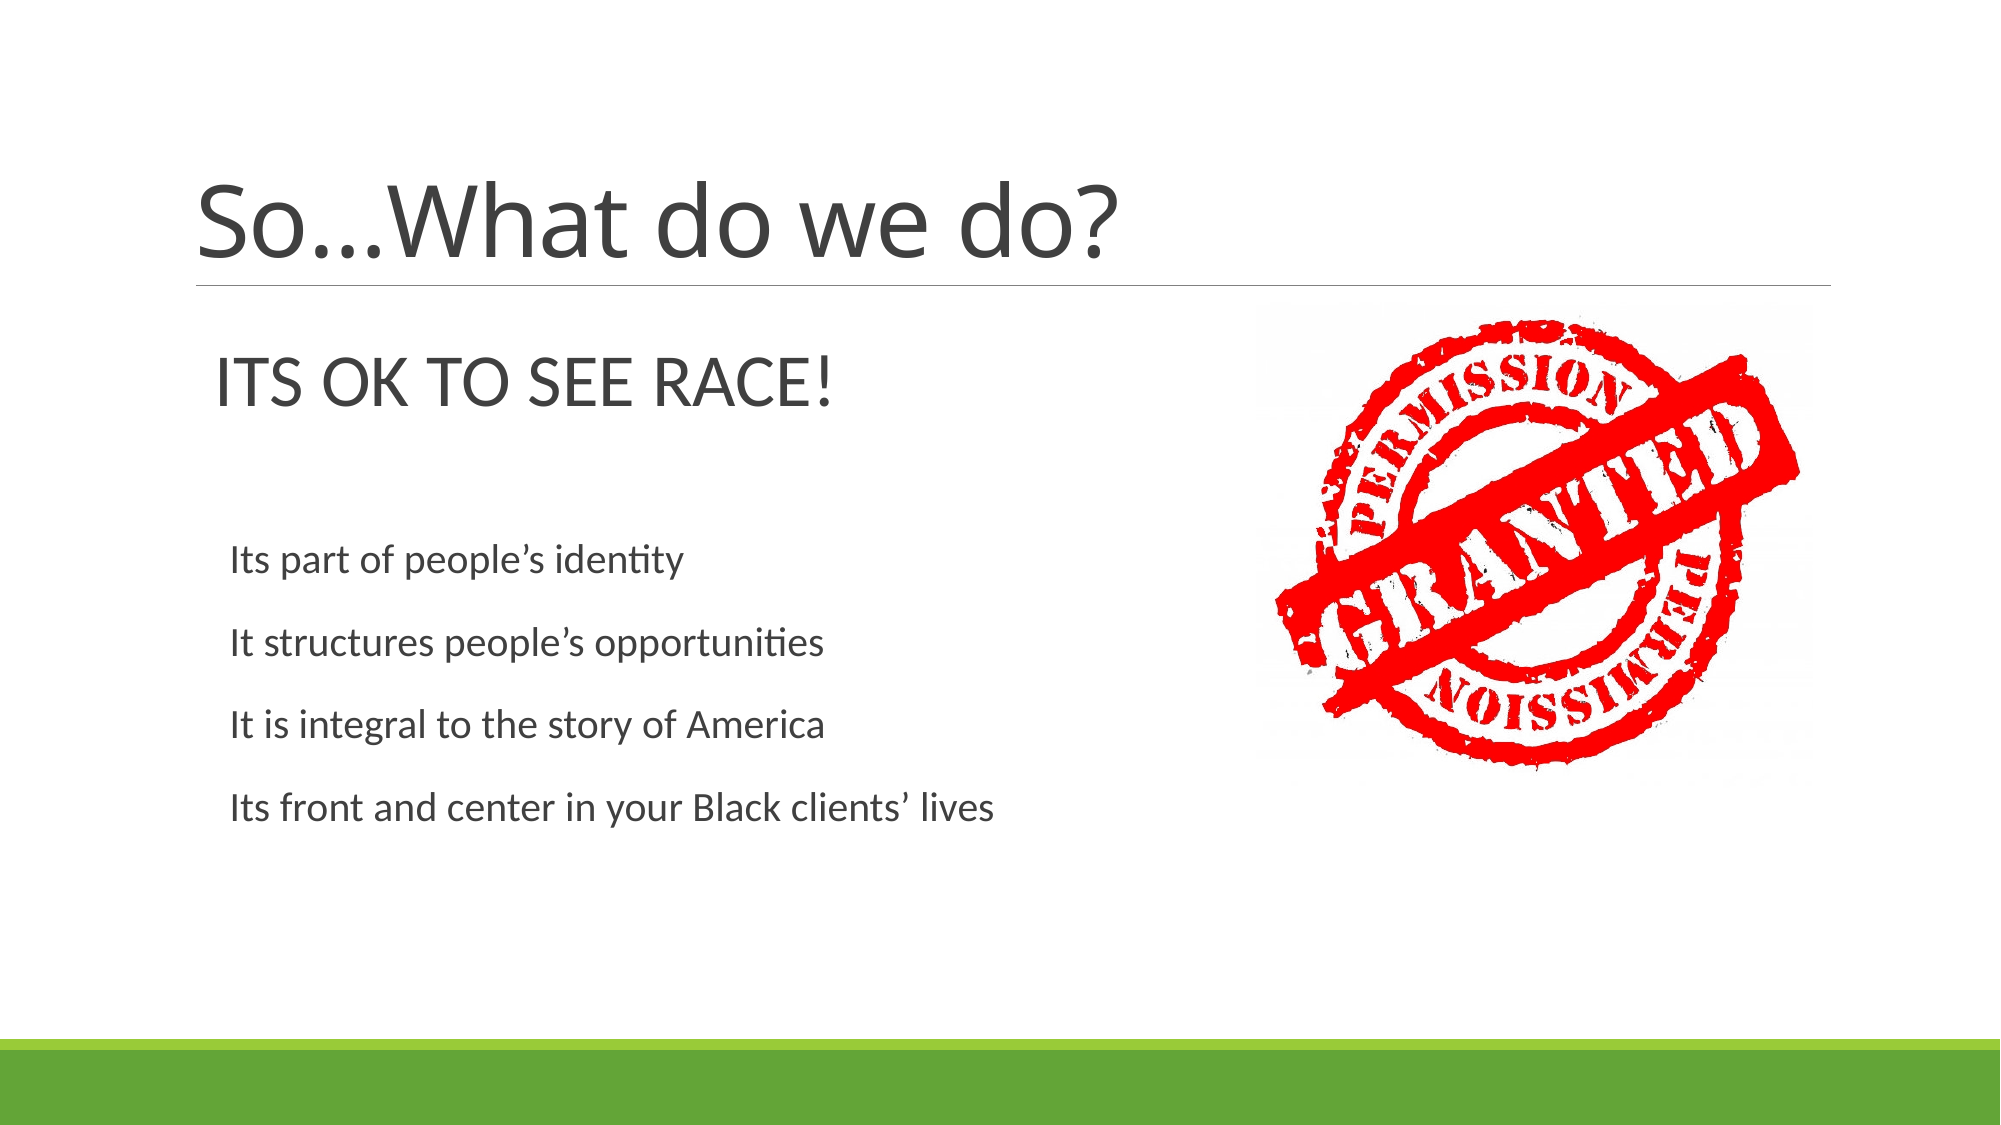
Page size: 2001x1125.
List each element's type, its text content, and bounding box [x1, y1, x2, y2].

picture [1256, 301, 1813, 791]
title So…What do we do? [180, 47, 1830, 285]
list Its OK to see race! Its part of people’s identity It structures people’s opportunities It is integral to the story of America Its front and center in your Black clients’ lives [214, 334, 1115, 987]
